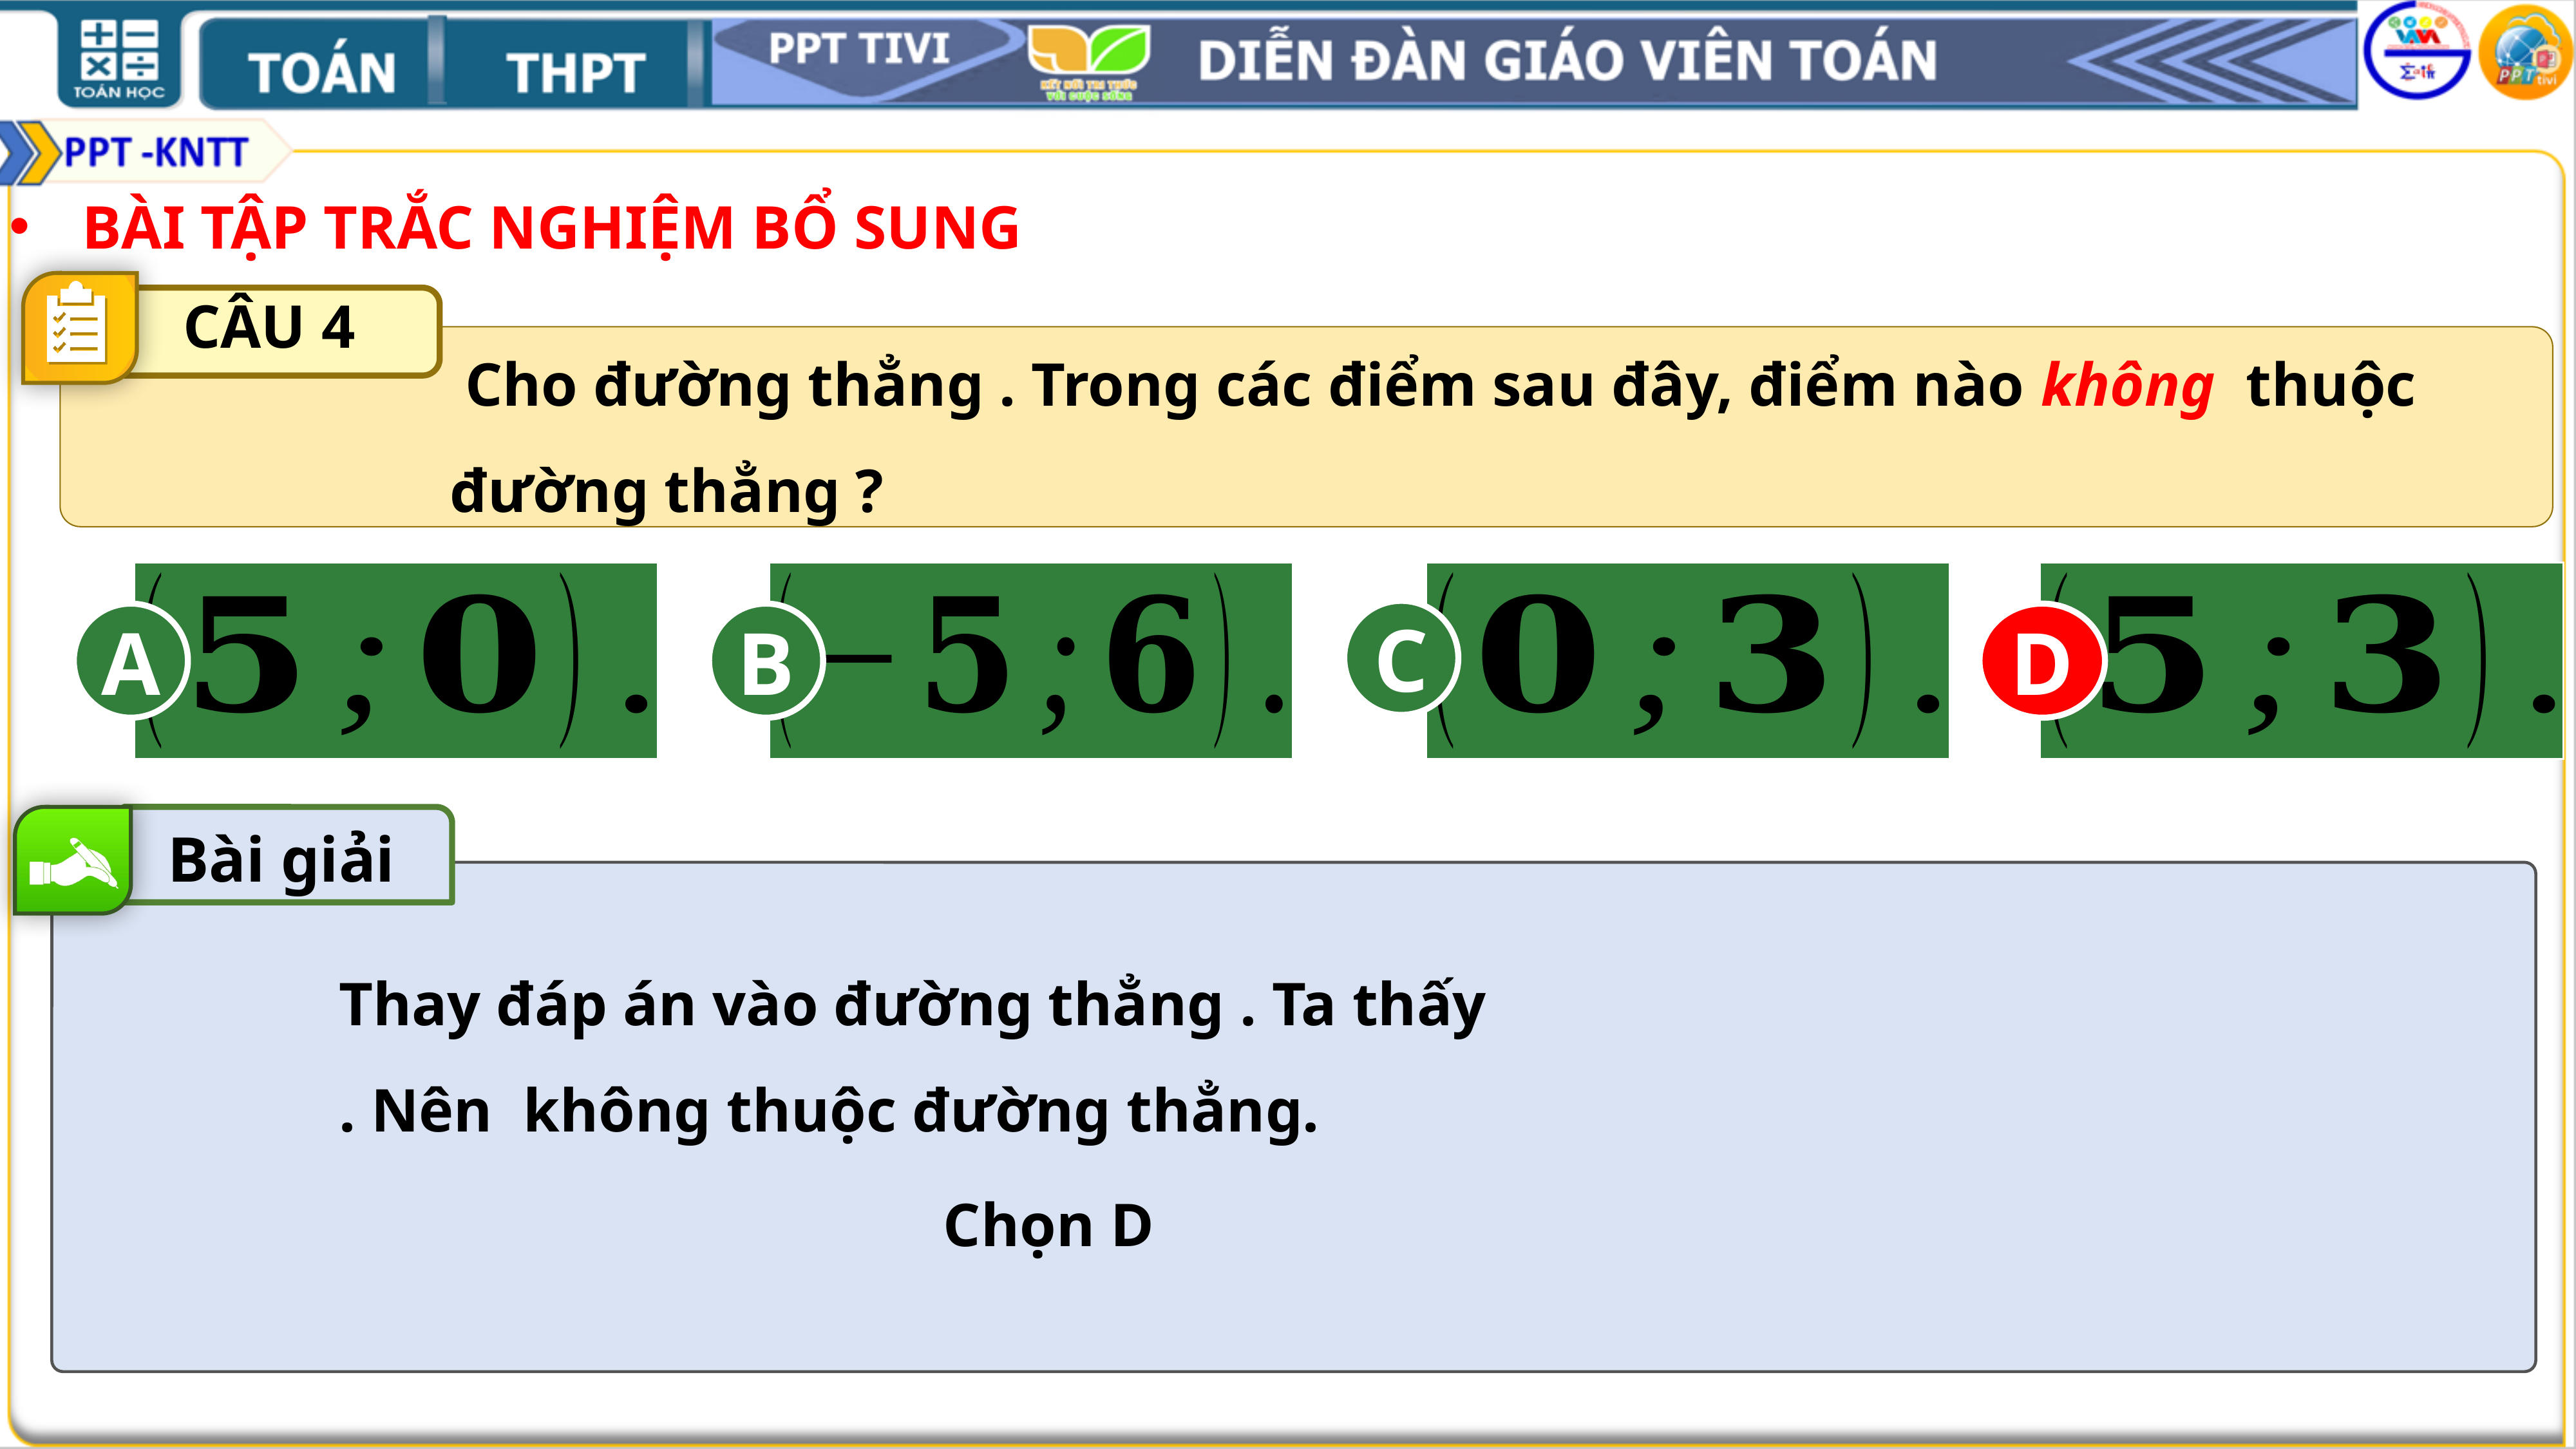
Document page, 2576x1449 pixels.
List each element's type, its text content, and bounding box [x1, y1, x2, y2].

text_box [73, 563, 2562, 758]
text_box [15, 806, 2536, 1372]
text_box BÀI TẬP TRẮC NGHIỆM BỔ SUNG [0, 185, 2561, 266]
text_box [23, 272, 2553, 527]
picture [0, 0, 2576, 1449]
